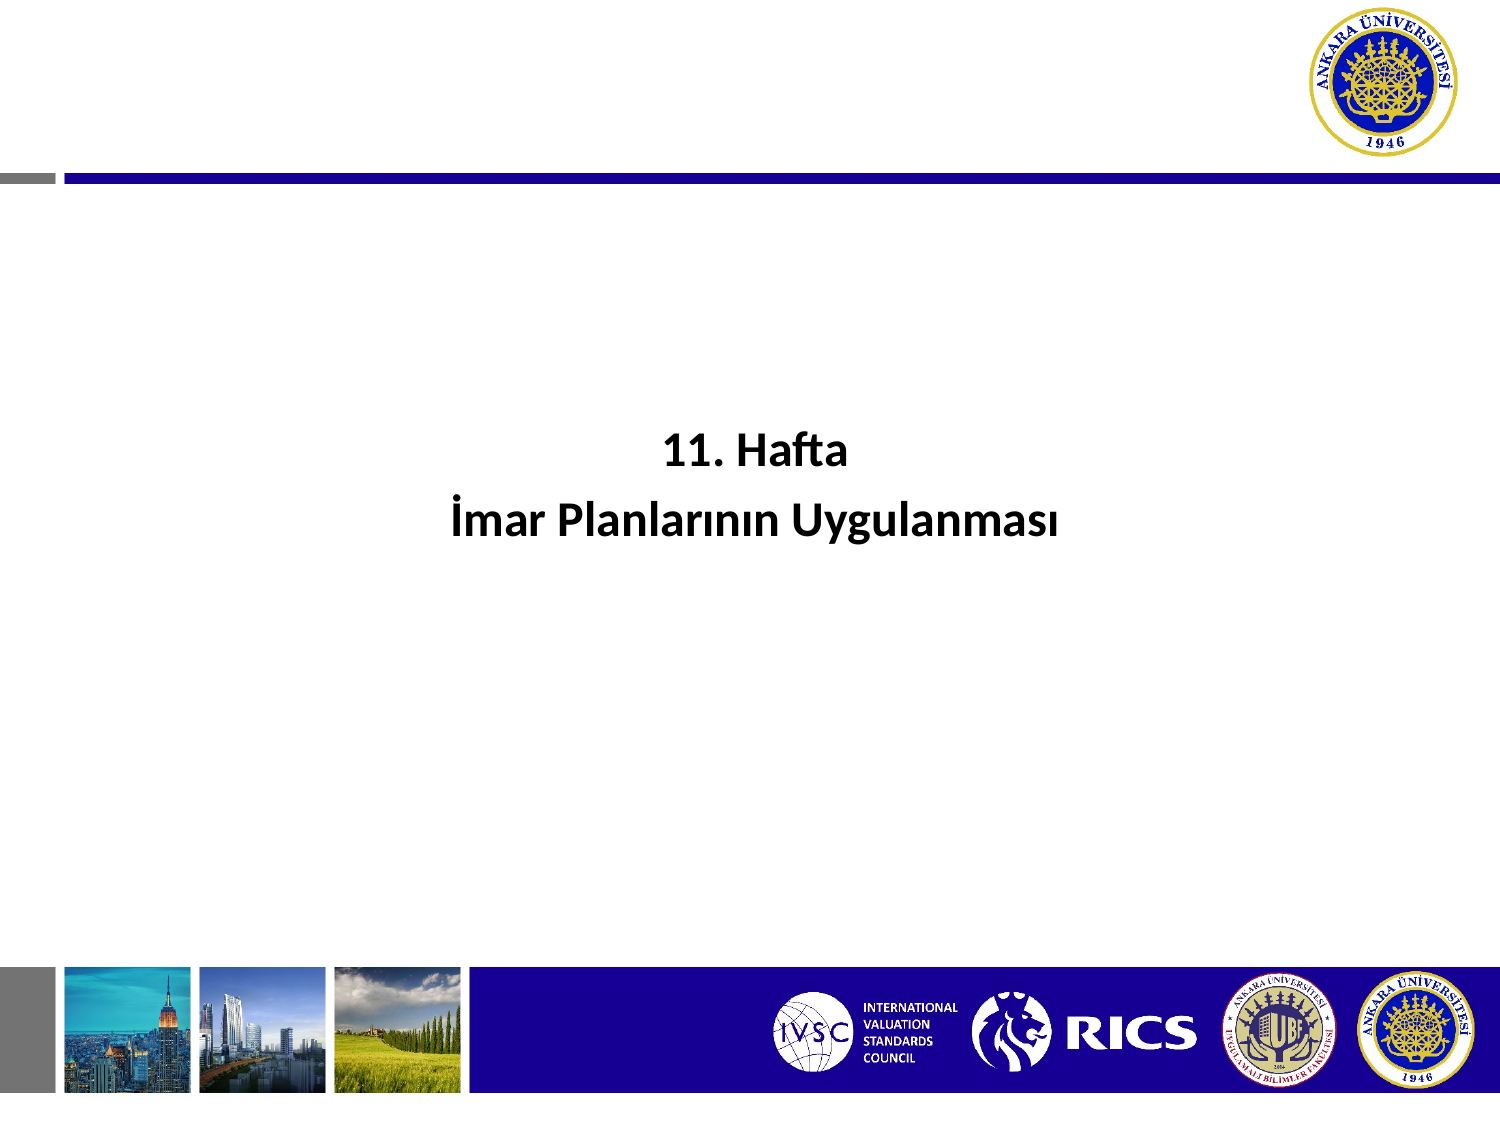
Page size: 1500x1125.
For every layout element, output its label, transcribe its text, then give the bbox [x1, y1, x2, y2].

text_box 11. Hafta İmar Planlarının Uygulanması [142, 408, 1369, 624]
picture [0, 0, 1500, 1125]
